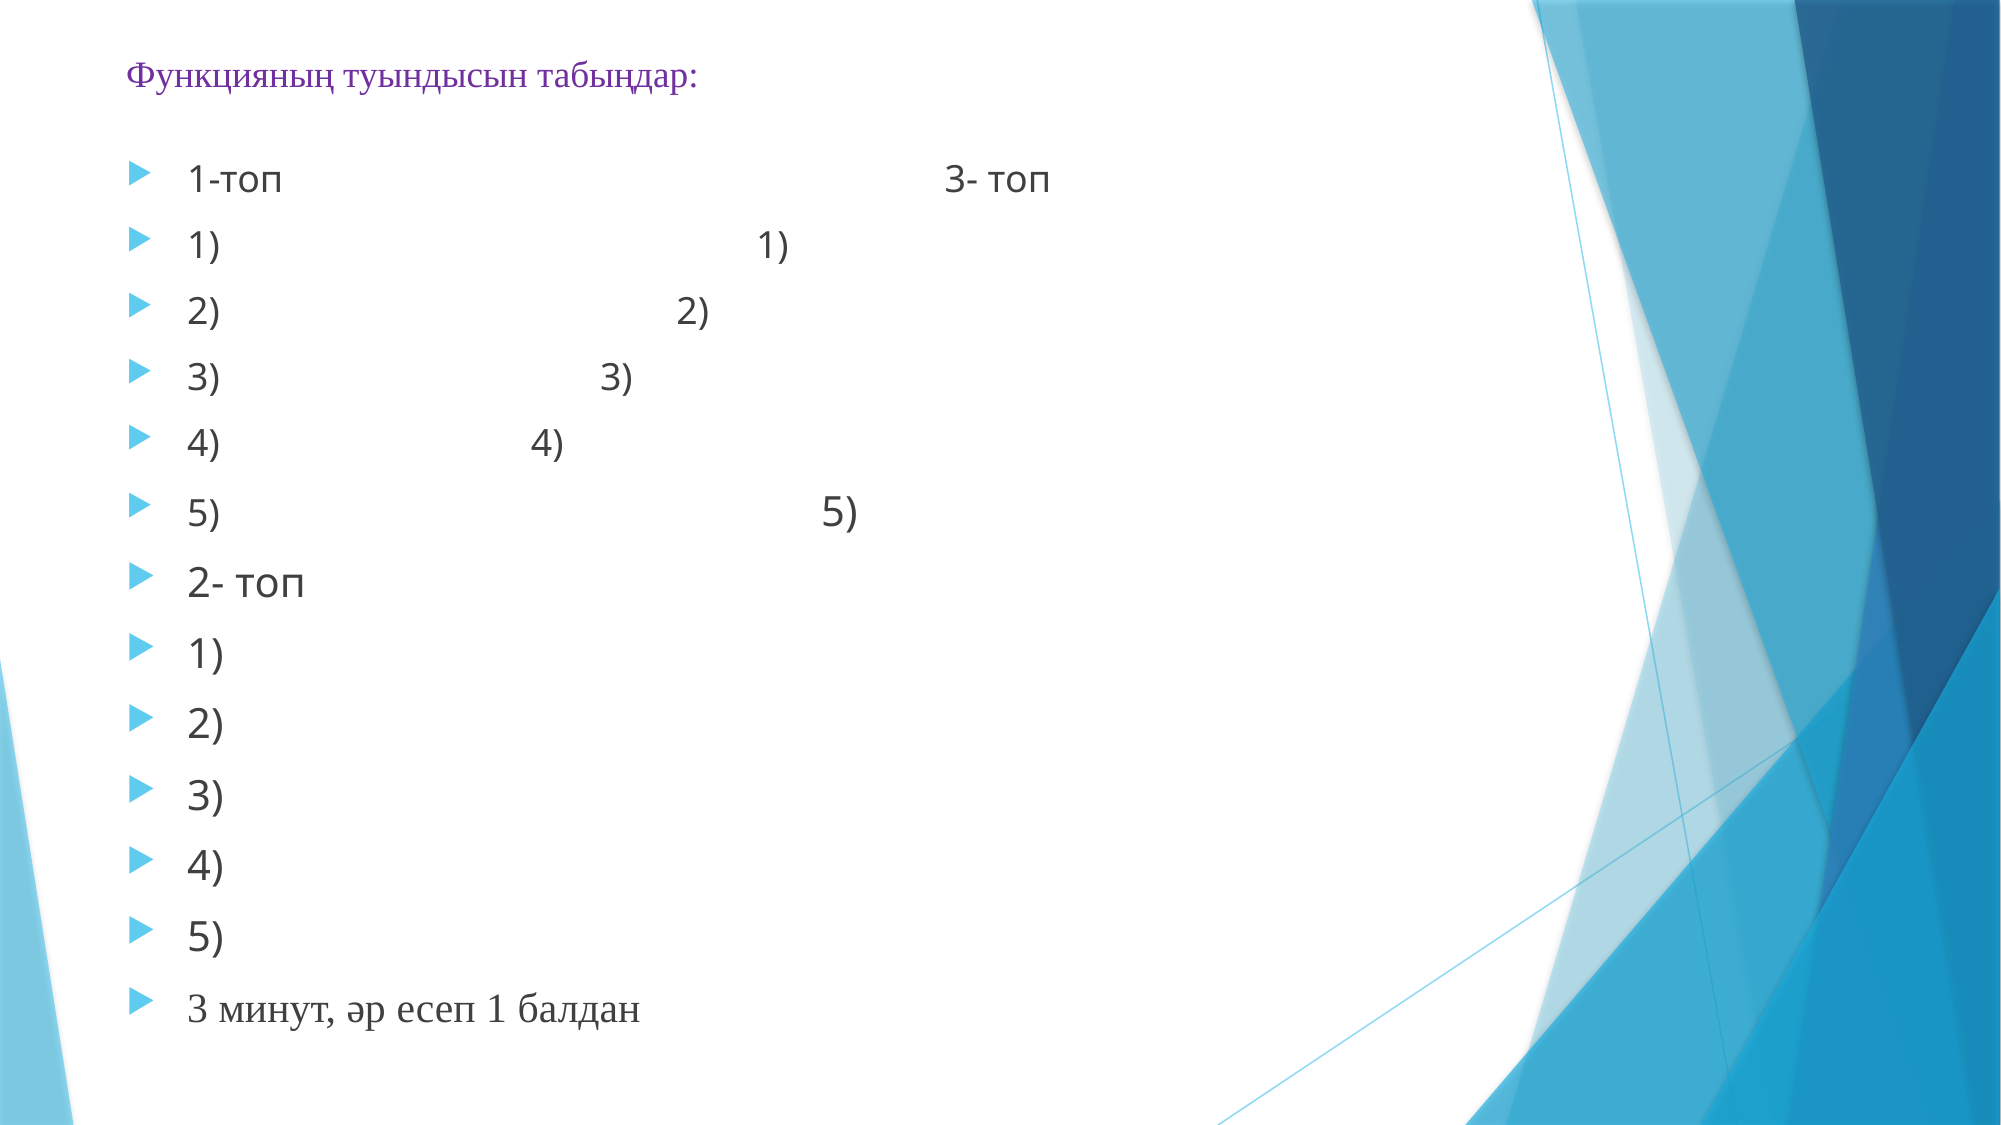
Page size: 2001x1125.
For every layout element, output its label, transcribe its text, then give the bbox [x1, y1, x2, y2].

title Функцияның туындысын табыңдар: [111, 42, 1522, 148]
